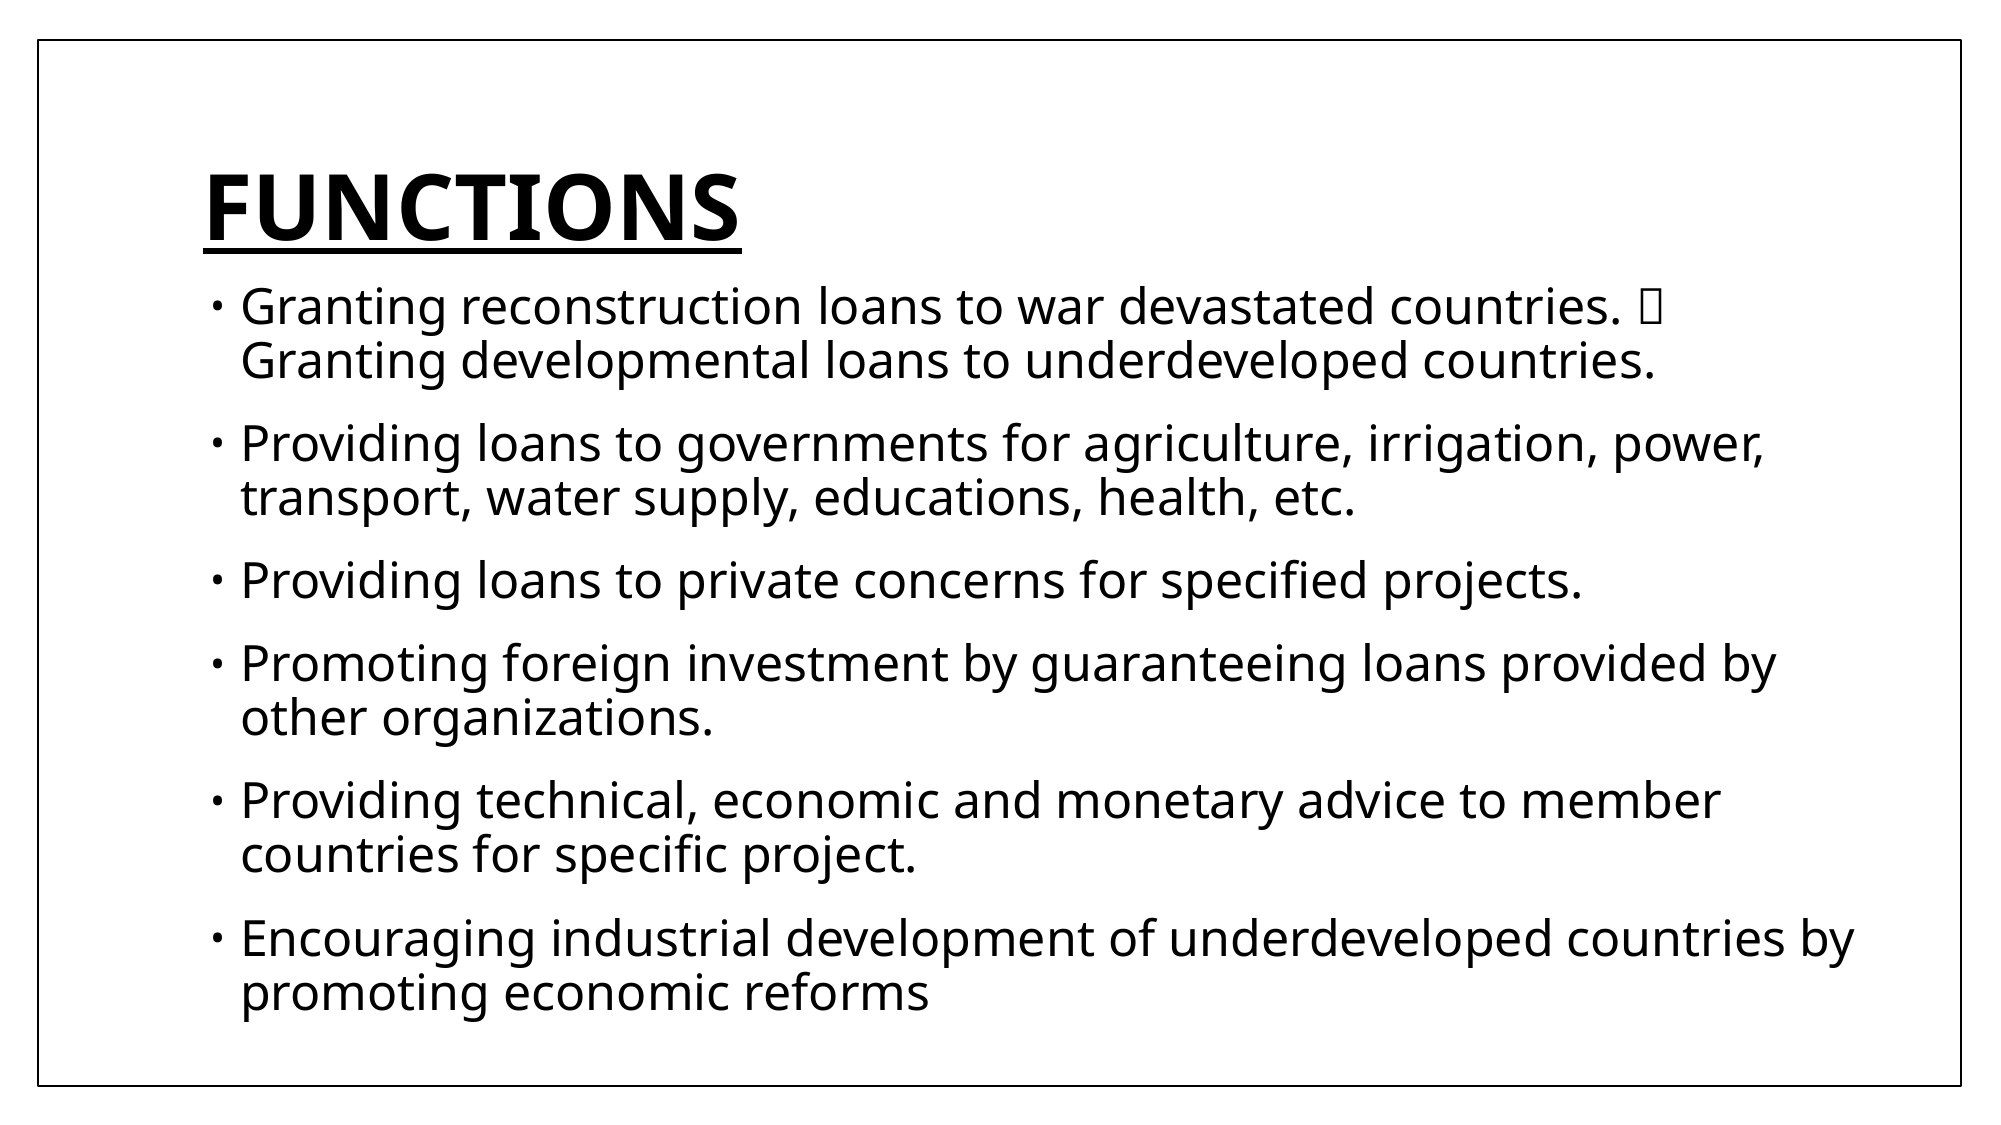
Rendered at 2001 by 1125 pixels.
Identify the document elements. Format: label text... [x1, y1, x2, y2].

title FUNCTIONS [187, 99, 1808, 273]
list Granting reconstruction loans to war devastated countries.  Granting developmental loans to underdeveloped countries. Providing loans to governments for agriculture, irrigation, power, transport, water supply, educations, health, etc. Providing loans to private concerns for specified projects. Promoting foreign investment by guaranteeing loans provided by other organizations. Providing technical, economic and monetary advice to member countries for specific project. Encouraging industrial development of underdeveloped countries by promoting economic reforms [187, 273, 1891, 1036]
